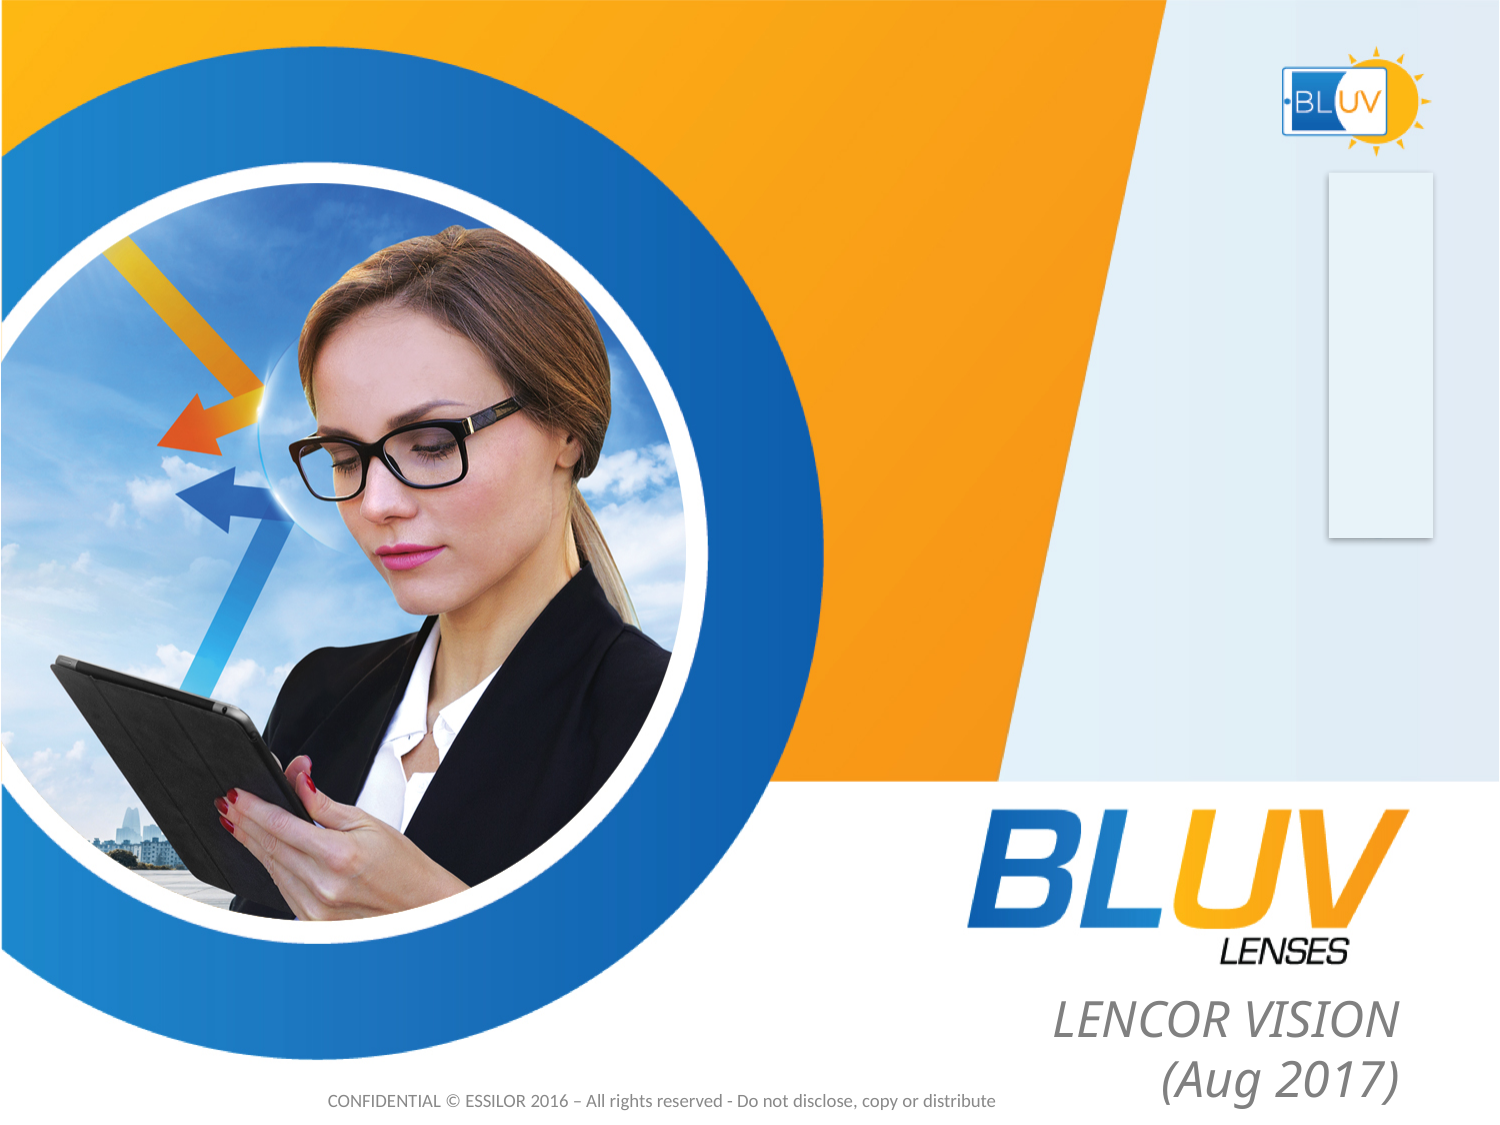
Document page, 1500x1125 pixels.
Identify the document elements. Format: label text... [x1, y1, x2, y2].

picture [1, 0, 1500, 1125]
text_box LENCOR VISION (Aug 2017) [560, 987, 1400, 1108]
text_box CONFIDENTIAL © ESSILOR 2016 – All rights reserved - Do not disclose, copy or distribute [312, 1059, 1049, 1125]
